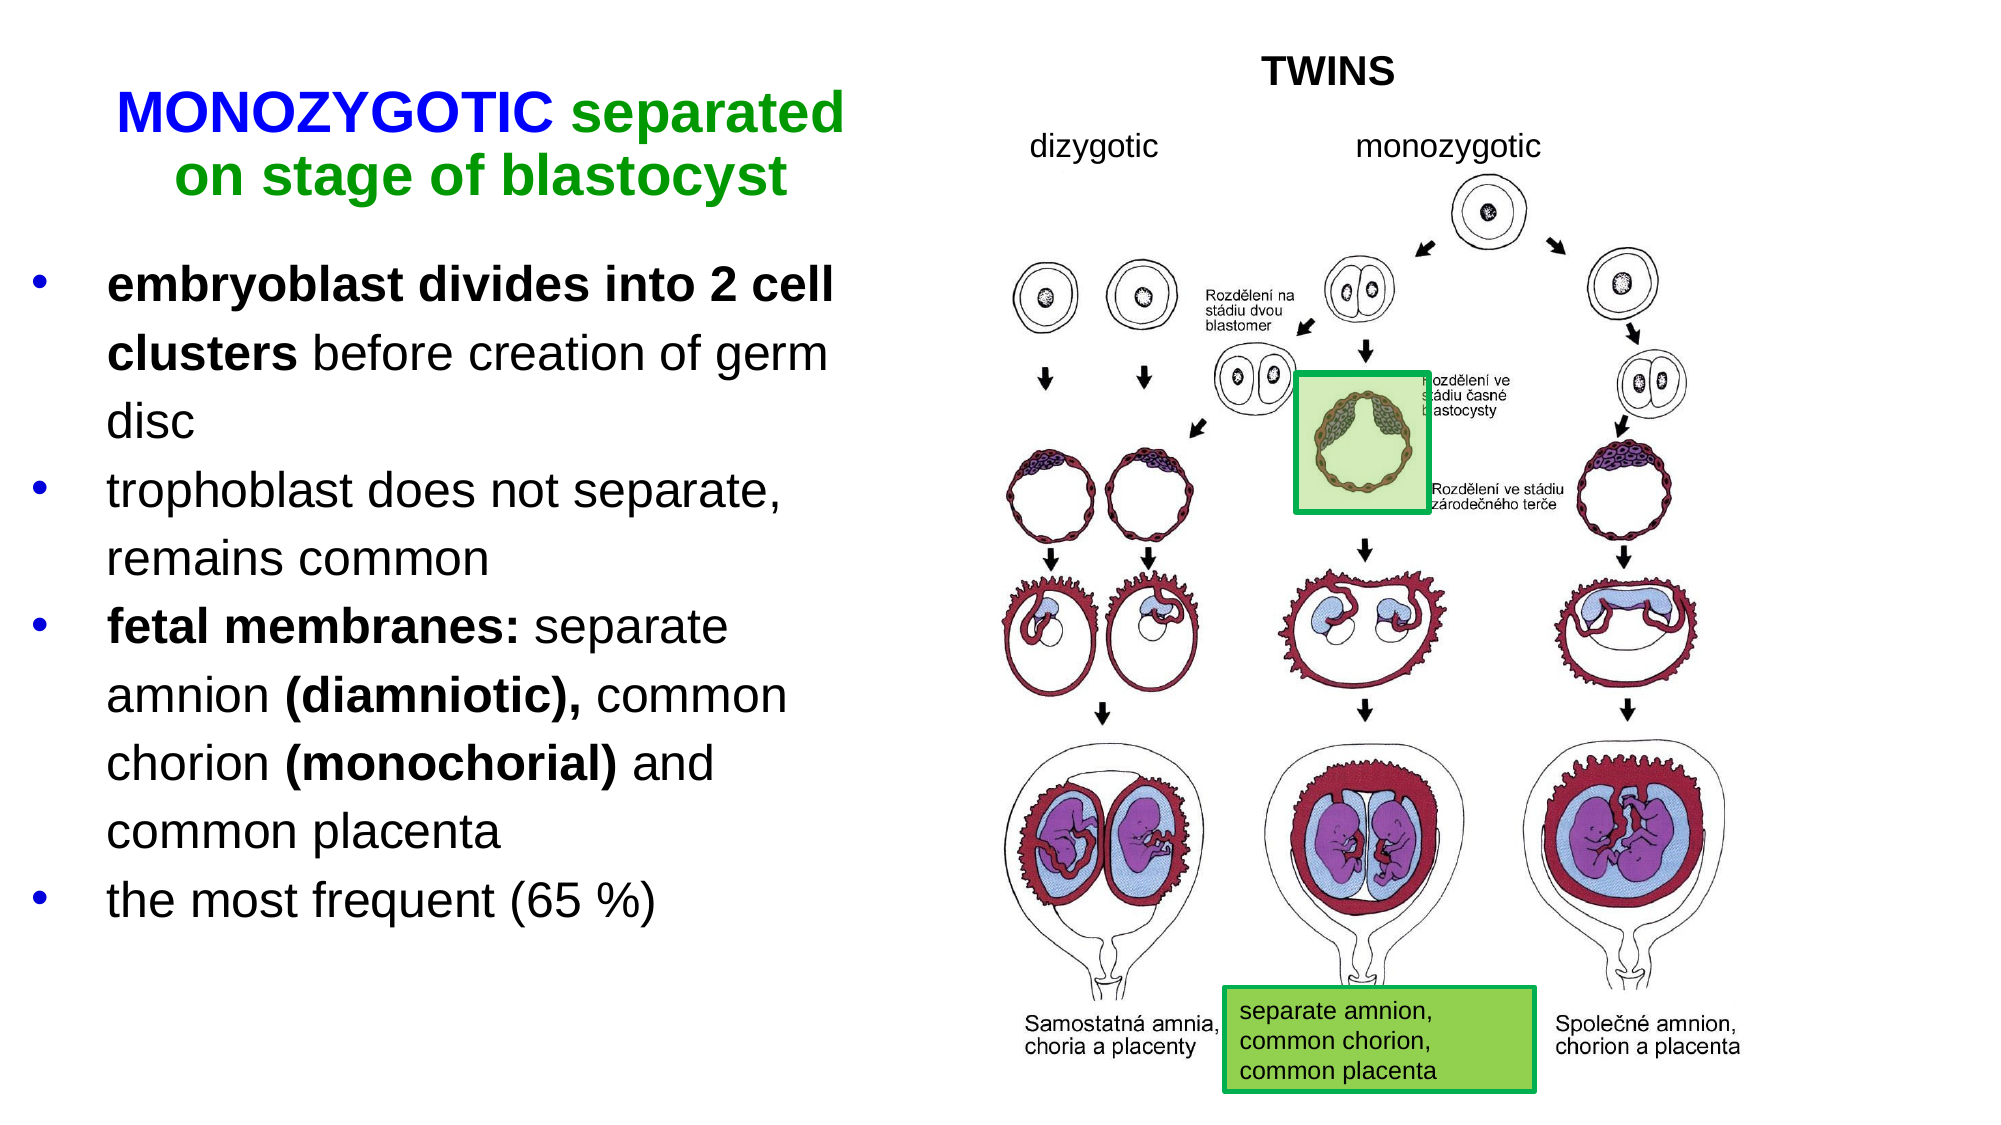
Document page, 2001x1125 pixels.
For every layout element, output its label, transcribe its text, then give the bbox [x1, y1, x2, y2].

text_box [957, 0, 1750, 1121]
text_box separate amnion, common chorion, common placenta [1224, 986, 1535, 1092]
text_box MONOZYGOTIC separated on stage of blastocyst [111, 80, 849, 207]
text_box [1246, 32, 1447, 98]
text_box [1295, 373, 1429, 512]
list embryoblast divides into 2 cell clusters before creation of germ disc trophoblast does not separate, remains common fetal membranes: separate amnion (diamniotic), common chorion (monochorial) and common placenta the most frequent (65 %) [31, 243, 892, 928]
text_box [1014, 112, 1592, 169]
text_box dizygotic [1027, 123, 1162, 164]
text_box monozygotic [1353, 123, 1545, 164]
text_box TWINS [1259, 44, 1398, 95]
